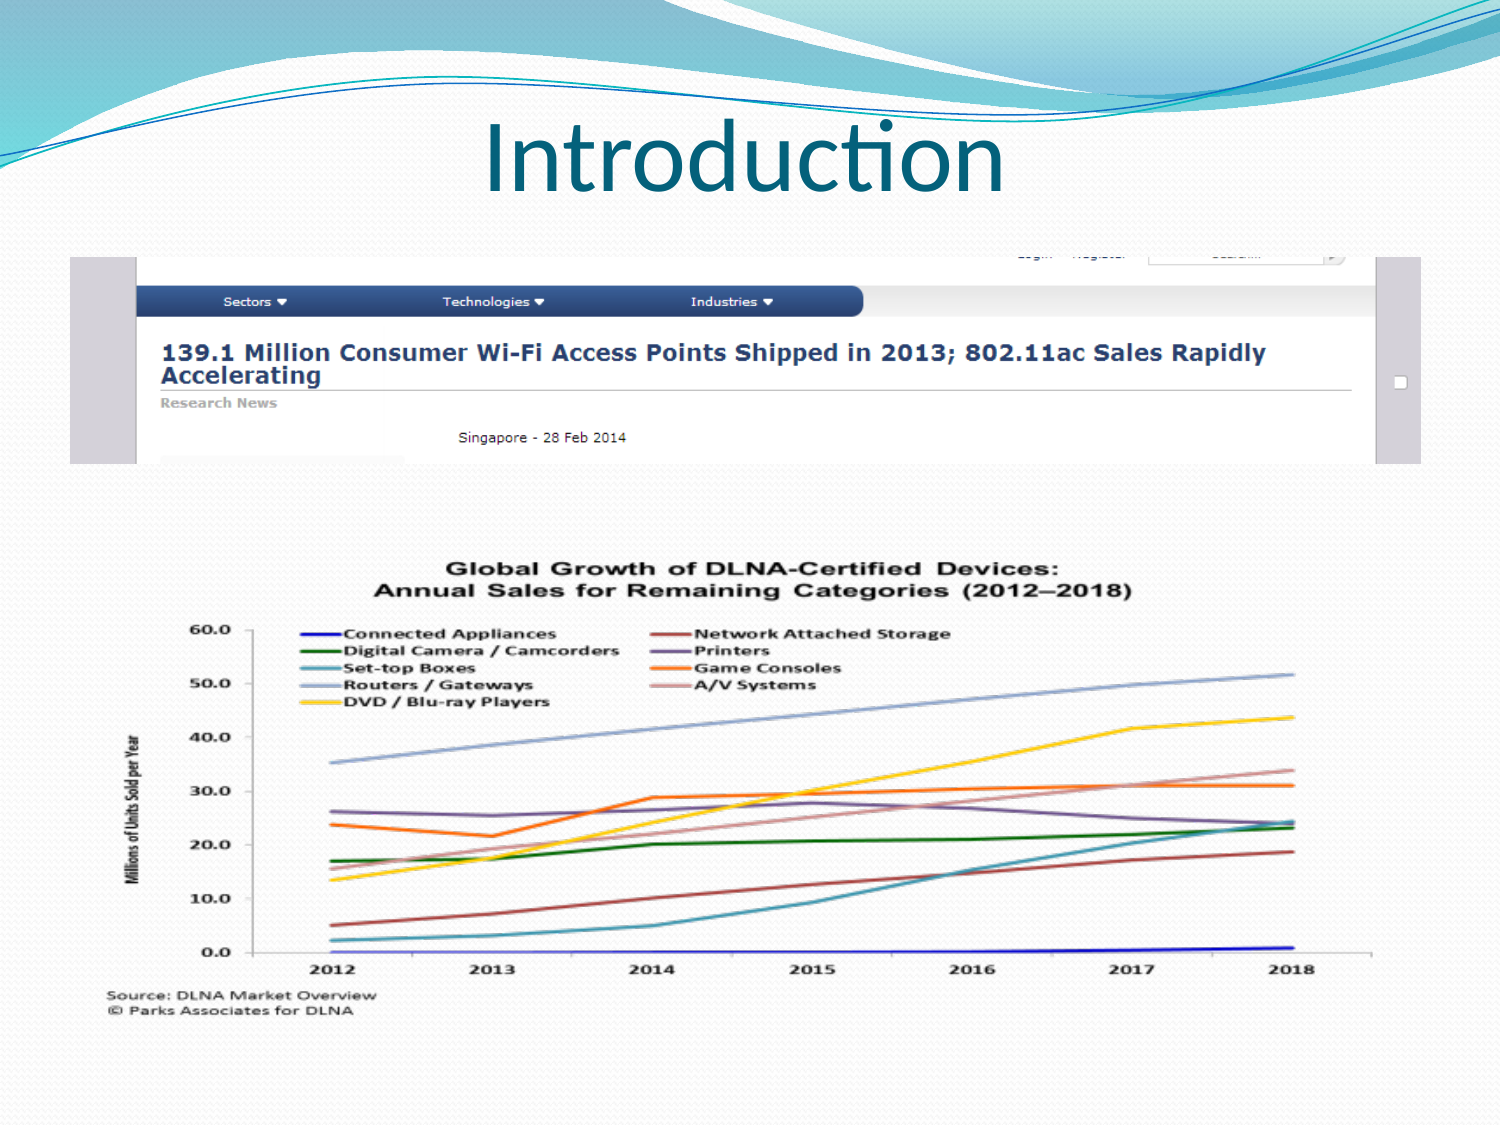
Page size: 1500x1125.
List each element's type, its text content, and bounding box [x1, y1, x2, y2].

picture [70, 257, 1421, 464]
picture [93, 550, 1413, 1026]
title Introduction [70, 70, 1421, 213]
